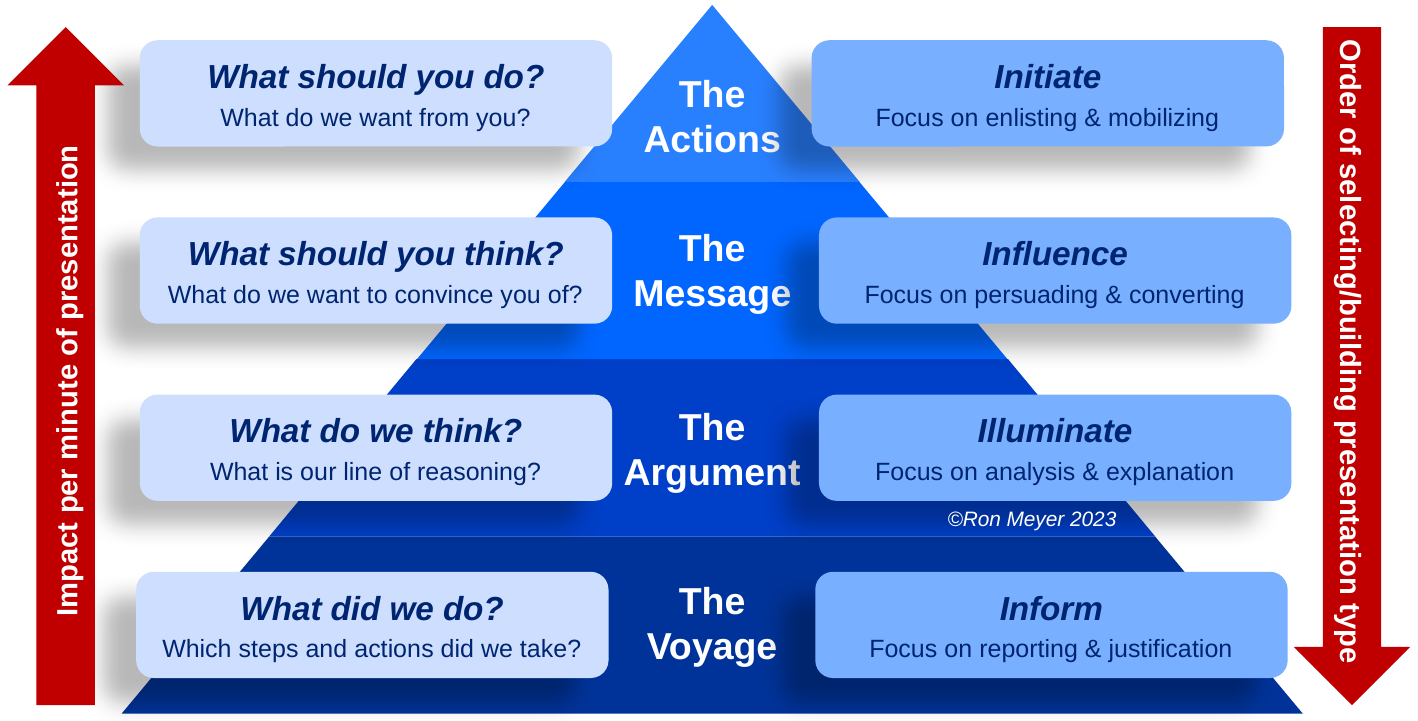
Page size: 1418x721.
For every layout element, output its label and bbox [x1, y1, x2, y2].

text_box [7, 4, 1411, 714]
